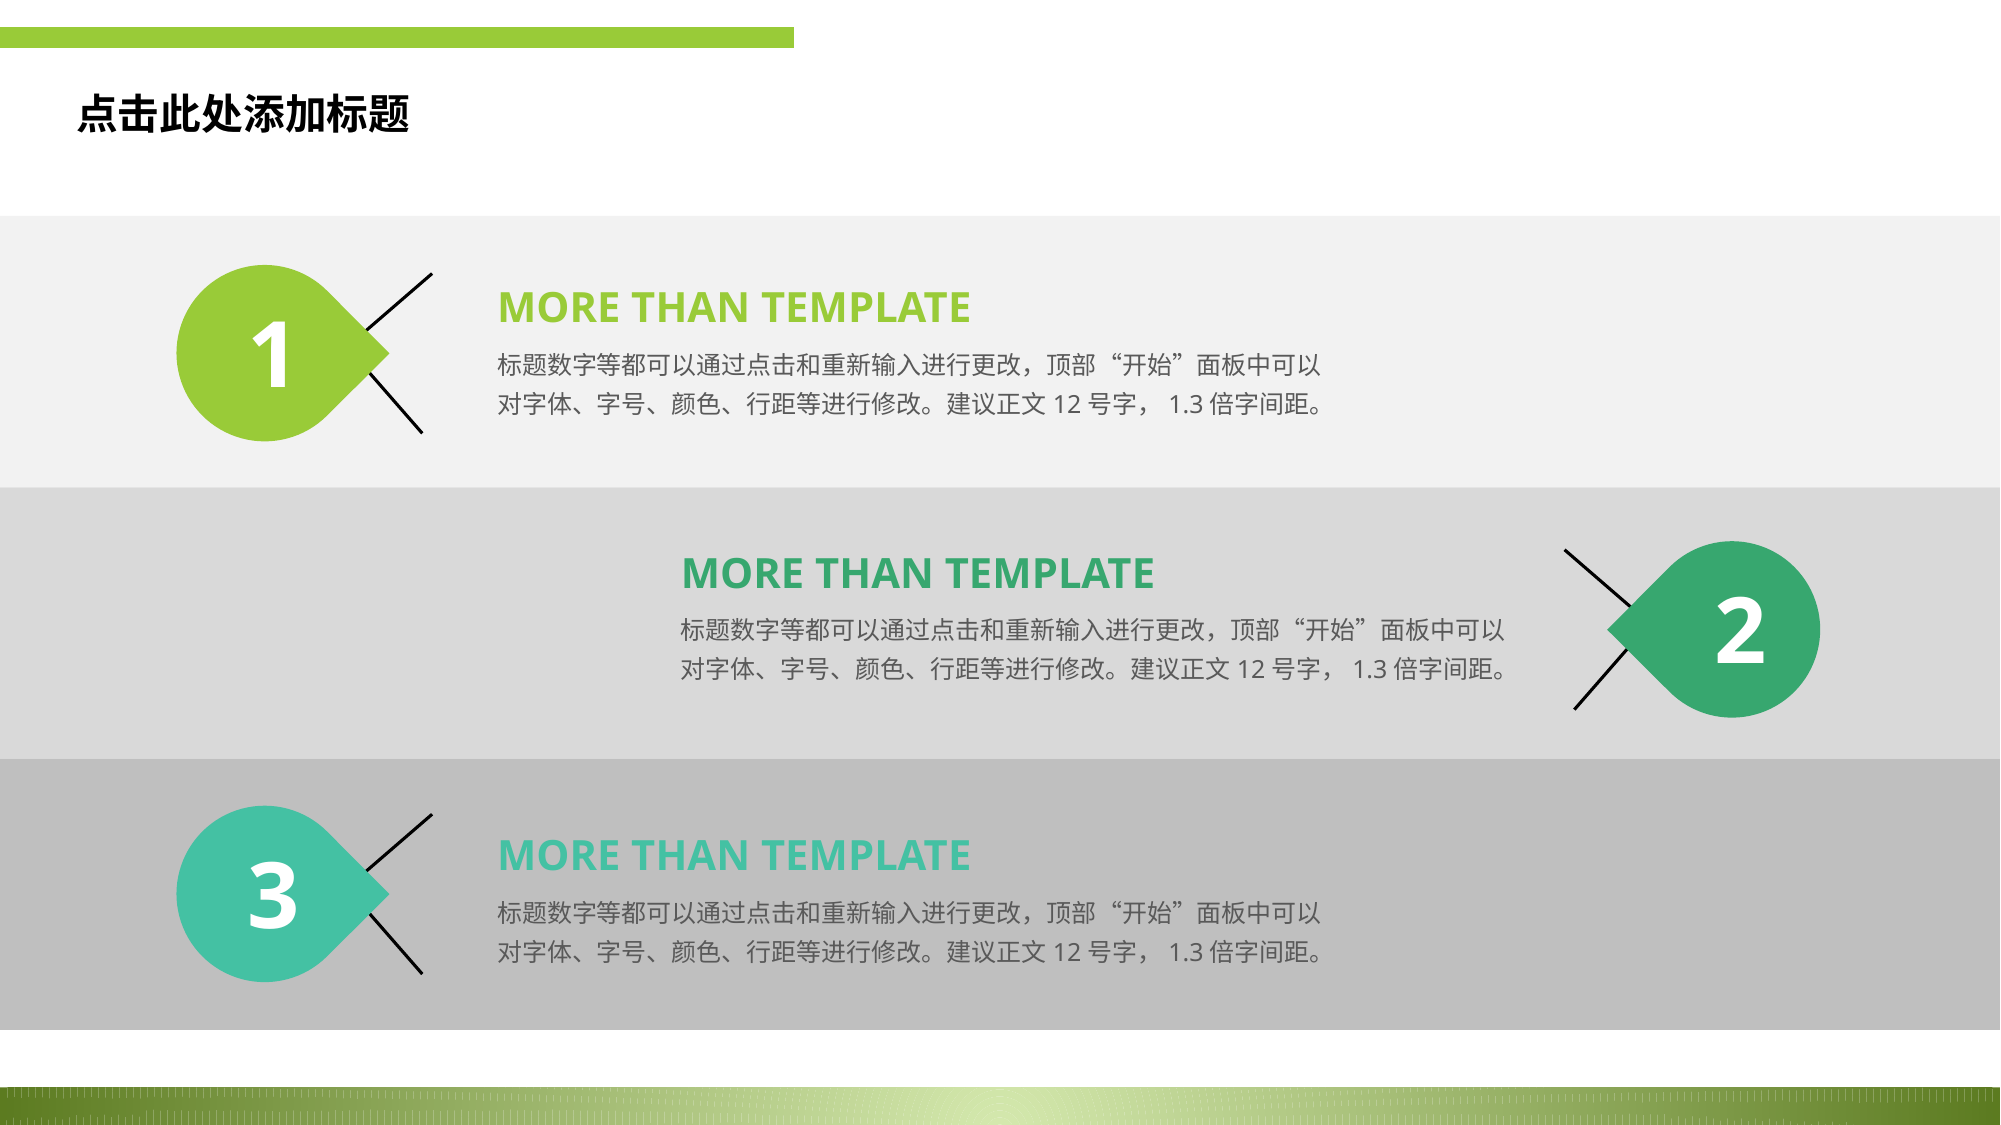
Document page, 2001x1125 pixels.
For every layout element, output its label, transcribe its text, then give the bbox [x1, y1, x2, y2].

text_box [176, 264, 353, 442]
text_box [0, 758, 2000, 1031]
text_box MORE THAN TEMPLATE [482, 273, 1196, 333]
text_box 标题数字等都可以通过点击和重新输入进行更改，顶部“开始”面板中可以对字体、字号、颜色、行距等进行修改。建议正文12号字，1.3倍字间距。 [482, 333, 1360, 426]
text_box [176, 805, 353, 983]
text_box 标题数字等都可以通过点击和重新输入进行更改，顶部“开始”面板中可以对字体、字号、颜色、行距等进行修改。建议正文12号字，1.3倍字间距。 [666, 598, 1544, 692]
list 点击此处添加标题 [60, 72, 795, 161]
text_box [353, 814, 433, 974]
text_box [0, 215, 2000, 486]
text_box MORE THAN TEMPLATE [666, 539, 1380, 598]
text_box MORE THAN TEMPLATE [482, 821, 1196, 880]
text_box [1564, 541, 1821, 718]
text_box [353, 273, 433, 434]
text_box 标题数字等都可以通过点击和重新输入进行更改，顶部“开始”面板中可以对字体、字号、颜色、行距等进行修改。建议正文12号字，1.3倍字间距。 [482, 880, 1360, 974]
text_box [0, 486, 2000, 758]
